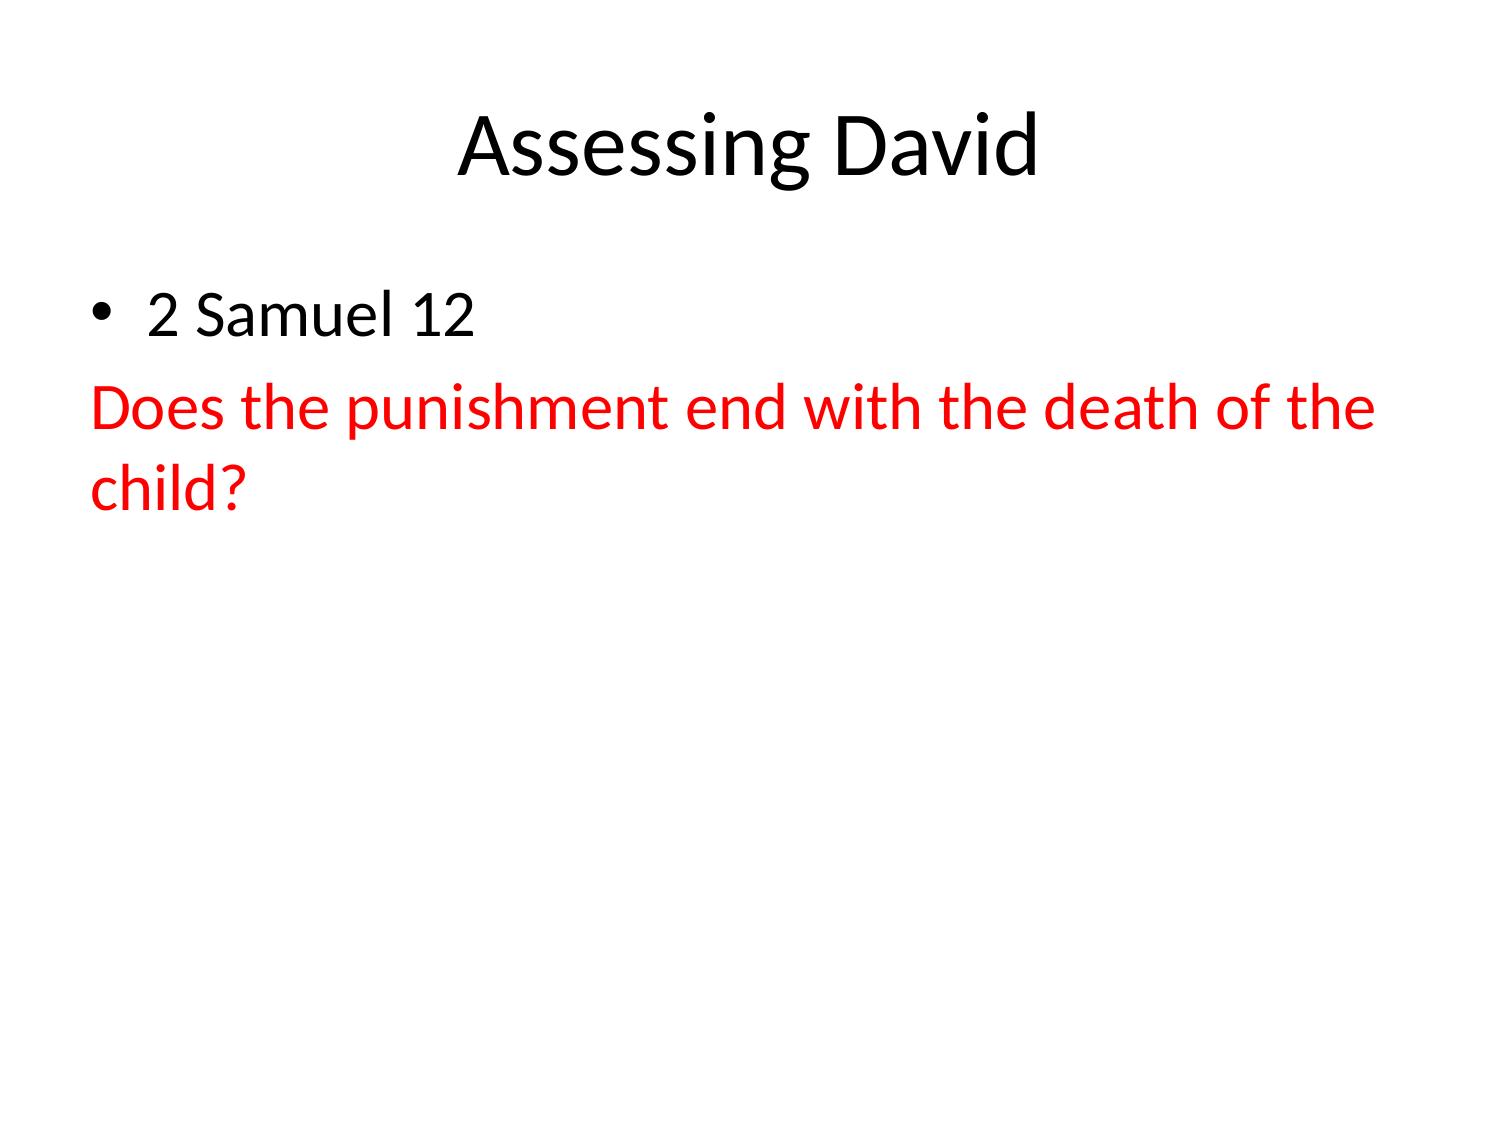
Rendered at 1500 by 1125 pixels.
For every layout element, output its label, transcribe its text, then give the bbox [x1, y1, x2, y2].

title Assessing David [75, 45, 1425, 233]
list 2 Samuel 12 Does the punishment end with the death of the child? [75, 262, 1425, 1005]
